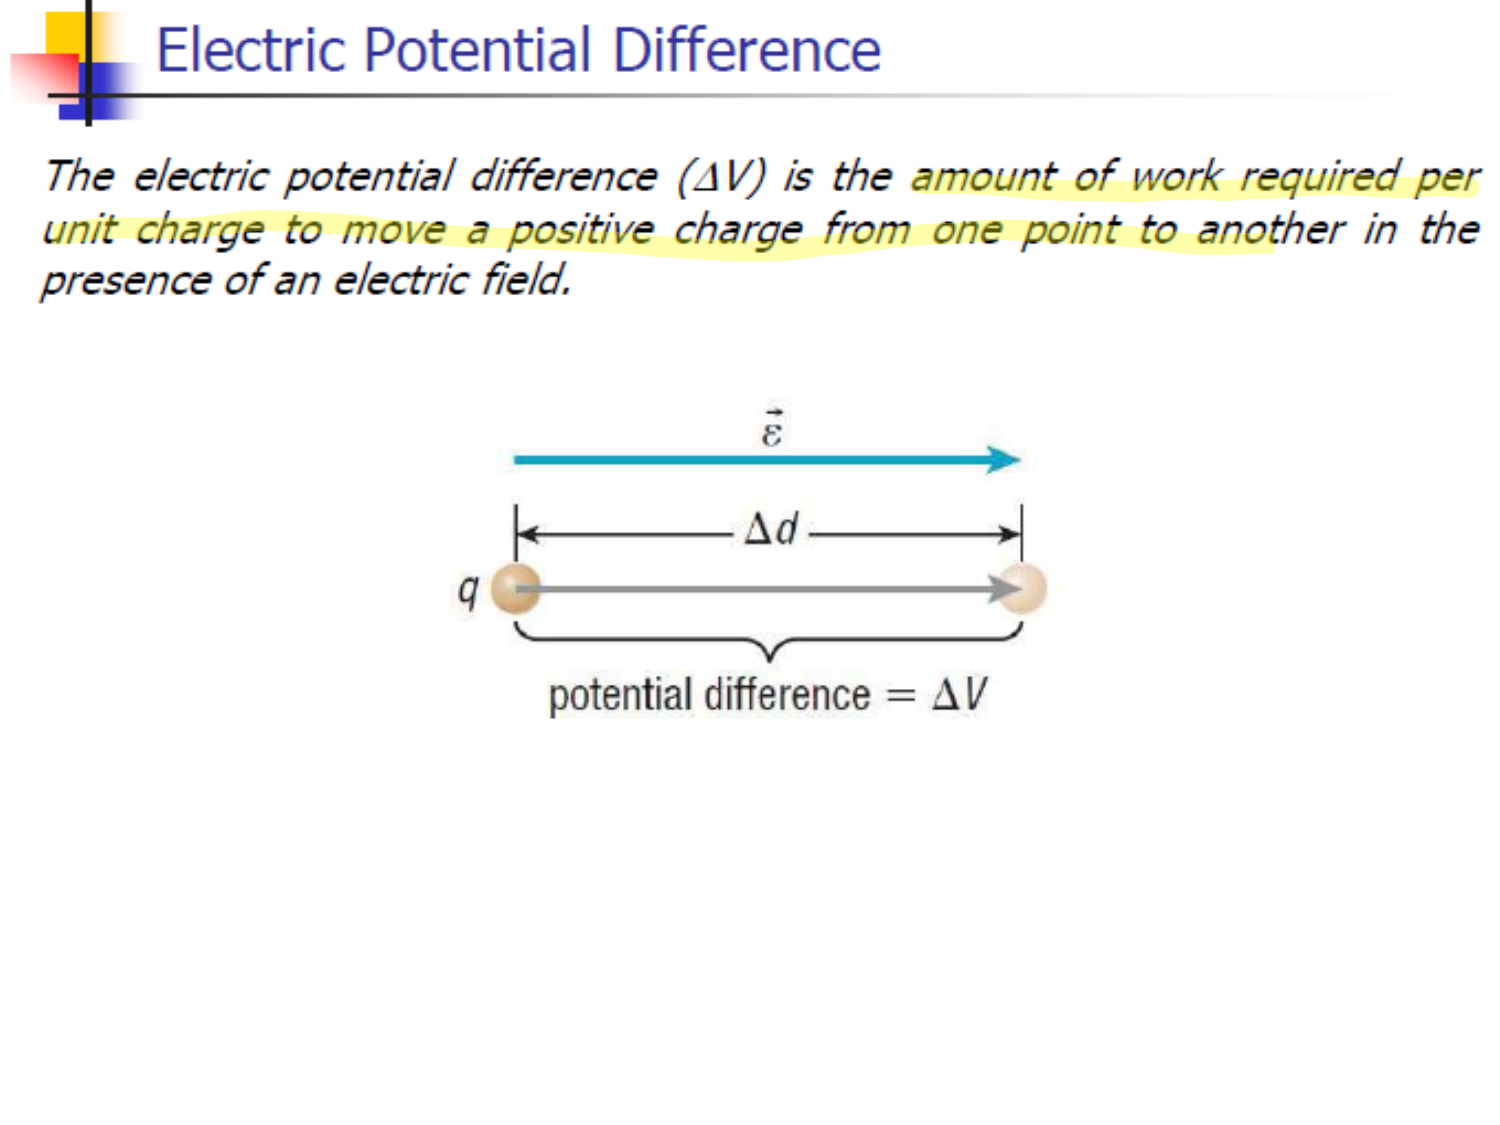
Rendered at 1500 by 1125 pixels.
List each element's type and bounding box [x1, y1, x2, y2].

picture [0, 0, 1500, 751]
